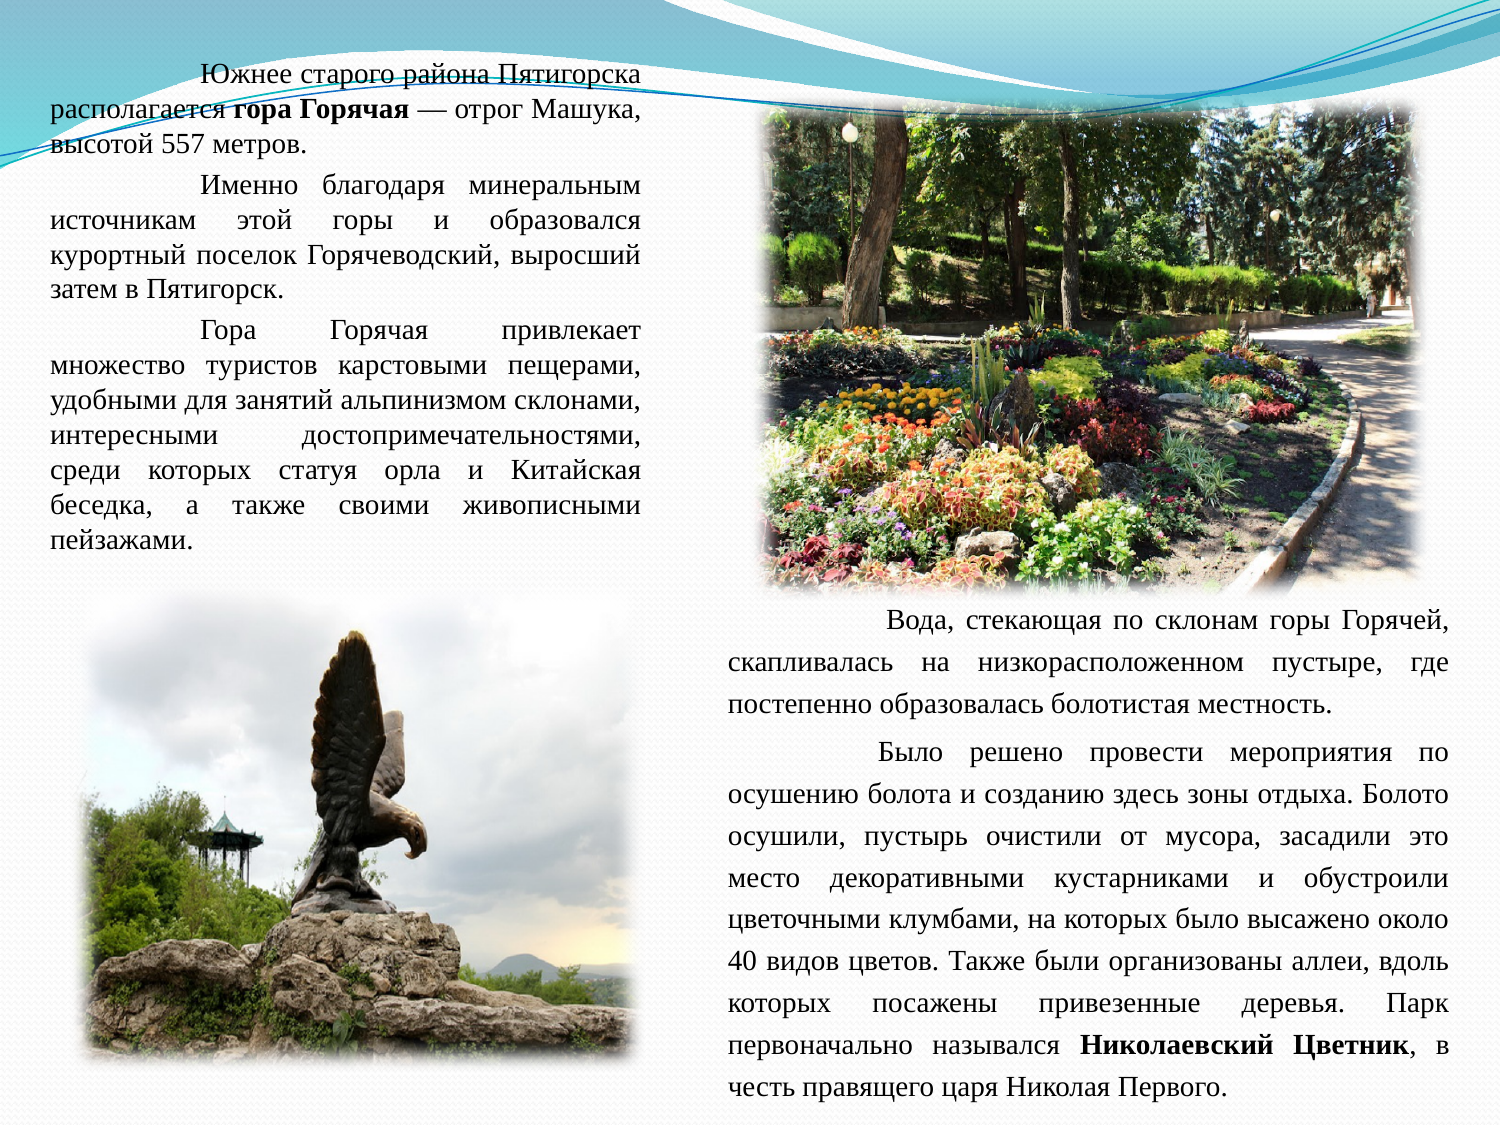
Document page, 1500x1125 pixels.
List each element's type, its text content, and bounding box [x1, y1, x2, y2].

list Вода, стекающая по склонам горы Горячей, скапливалась на низкорасположенном пустыре, где постепенно образовалась болотистая местность. Было решено провести мероприятия по осушению болота и созданию здесь зоны отдыха. Болото осушили, пустырь очистили от мусора, засадили это место декоративными кустарниками и обустроили цветочными клумбами, на которых было высажено около 40 видов цветов. Также были организованы аллеи, вдоль которых посажены привезенные деревья. Парк первоначально назывался Николаевский Цветник, в честь правящего царя Николая Первого. [667, 585, 1465, 1079]
picture [70, 573, 645, 1073]
picture [749, 93, 1430, 601]
list Южнее старого района Пятигорска располагается гора Горячая — отрог Машука, высотой 557 метров. Именно благодаря минеральным источникам этой горы и образовался курортный поселок Горячеводский, выросший затем в Пятигорск. Гора Горячая привлекает множество туристов карстовыми пещерами, удобными для занятий альпинизмом склонами, интересными достопримечательностями, среди которых статуя орла и Китайская беседка, а также своими живописными пейзажами. [46, 46, 645, 469]
